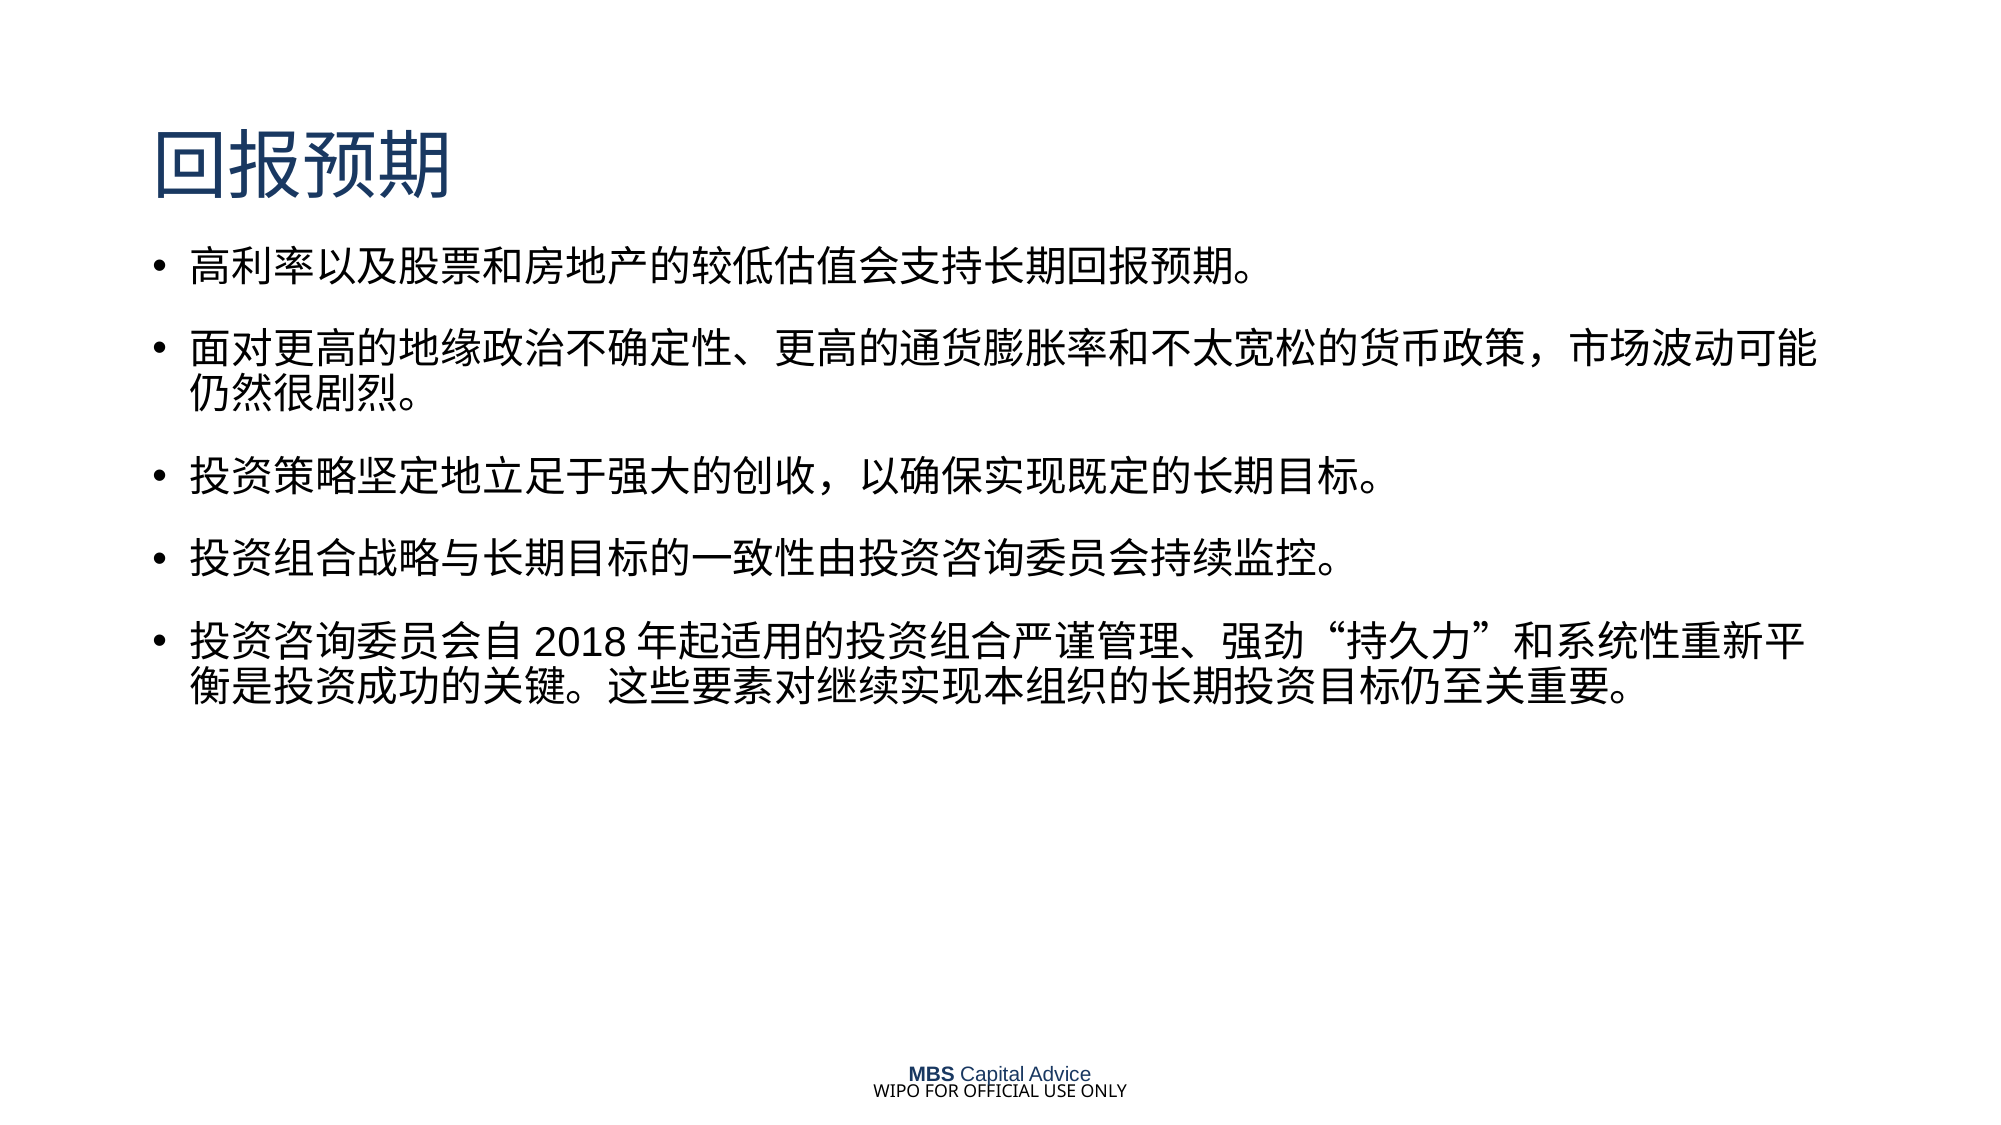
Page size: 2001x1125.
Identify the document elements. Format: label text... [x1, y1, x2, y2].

footer MBS Capital Advice [662, 1042, 1338, 1103]
title 回报预期 [137, 59, 1863, 237]
list 高利率以及股票和房地产的较低估值会支持长期回报预期。 面对更高的地缘政治不确定性、更高的通货膨胀率和不太宽松的货币政策，市场波动可能仍然很剧烈。 投资策略坚定地立足于强大的创收，以确保实现既定的长期目标。 投资组合战略与长期目标的一致性由投资咨询委员会持续监控。 投资咨询委员会自2018年起适用的投资组合严谨管理、强劲“持久力”和系统性重新平衡是投资成功的关键。这些要素对继续实现本组织的长期投资目标仍至关重要。 [137, 237, 1863, 1014]
